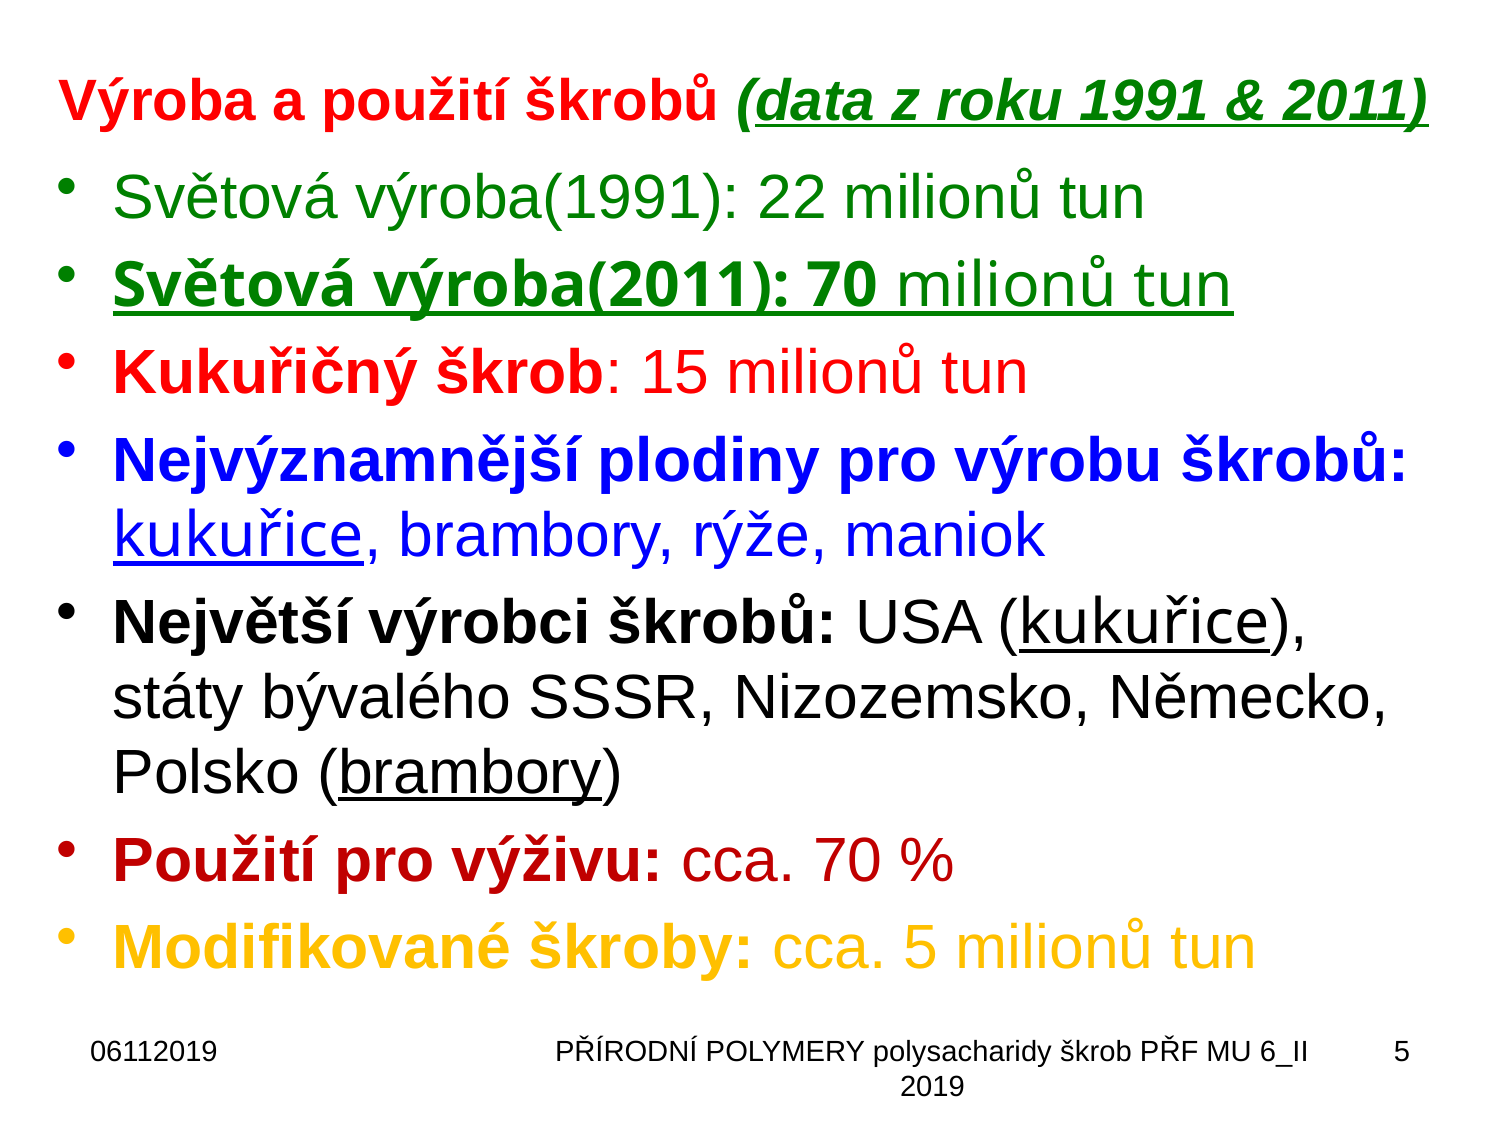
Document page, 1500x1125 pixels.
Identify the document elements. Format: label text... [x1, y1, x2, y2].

title Výroba a použití škrobů (data z roku 1991 & 2011) [17, 44, 1471, 150]
slide_number 06112019 [74, 1024, 426, 1103]
footer PŘÍRODNÍ POLYMERY polysacharidy škrob PŘF MU 6_II 2019 [512, 1024, 1074, 1103]
list Světová výroba(1991): 22 milionů tun Světová výroba(2011): 70 milionů tun Kukuřičný škrob: 15 milionů tun Nejvýznamnější plodiny pro výrobu škrobů: kukuřice, brambory, rýže, maniok Největší výrobci škrobů: USA (kukuřice), státy bývalého SSSR, Nizozemsko, Německo, Polsko (brambory) Použití pro výživu: cca. 70 % Modifikované škroby: cca. 5 milionů tun [41, 148, 1448, 1006]
slide_number 5 [1074, 1024, 1426, 1103]
